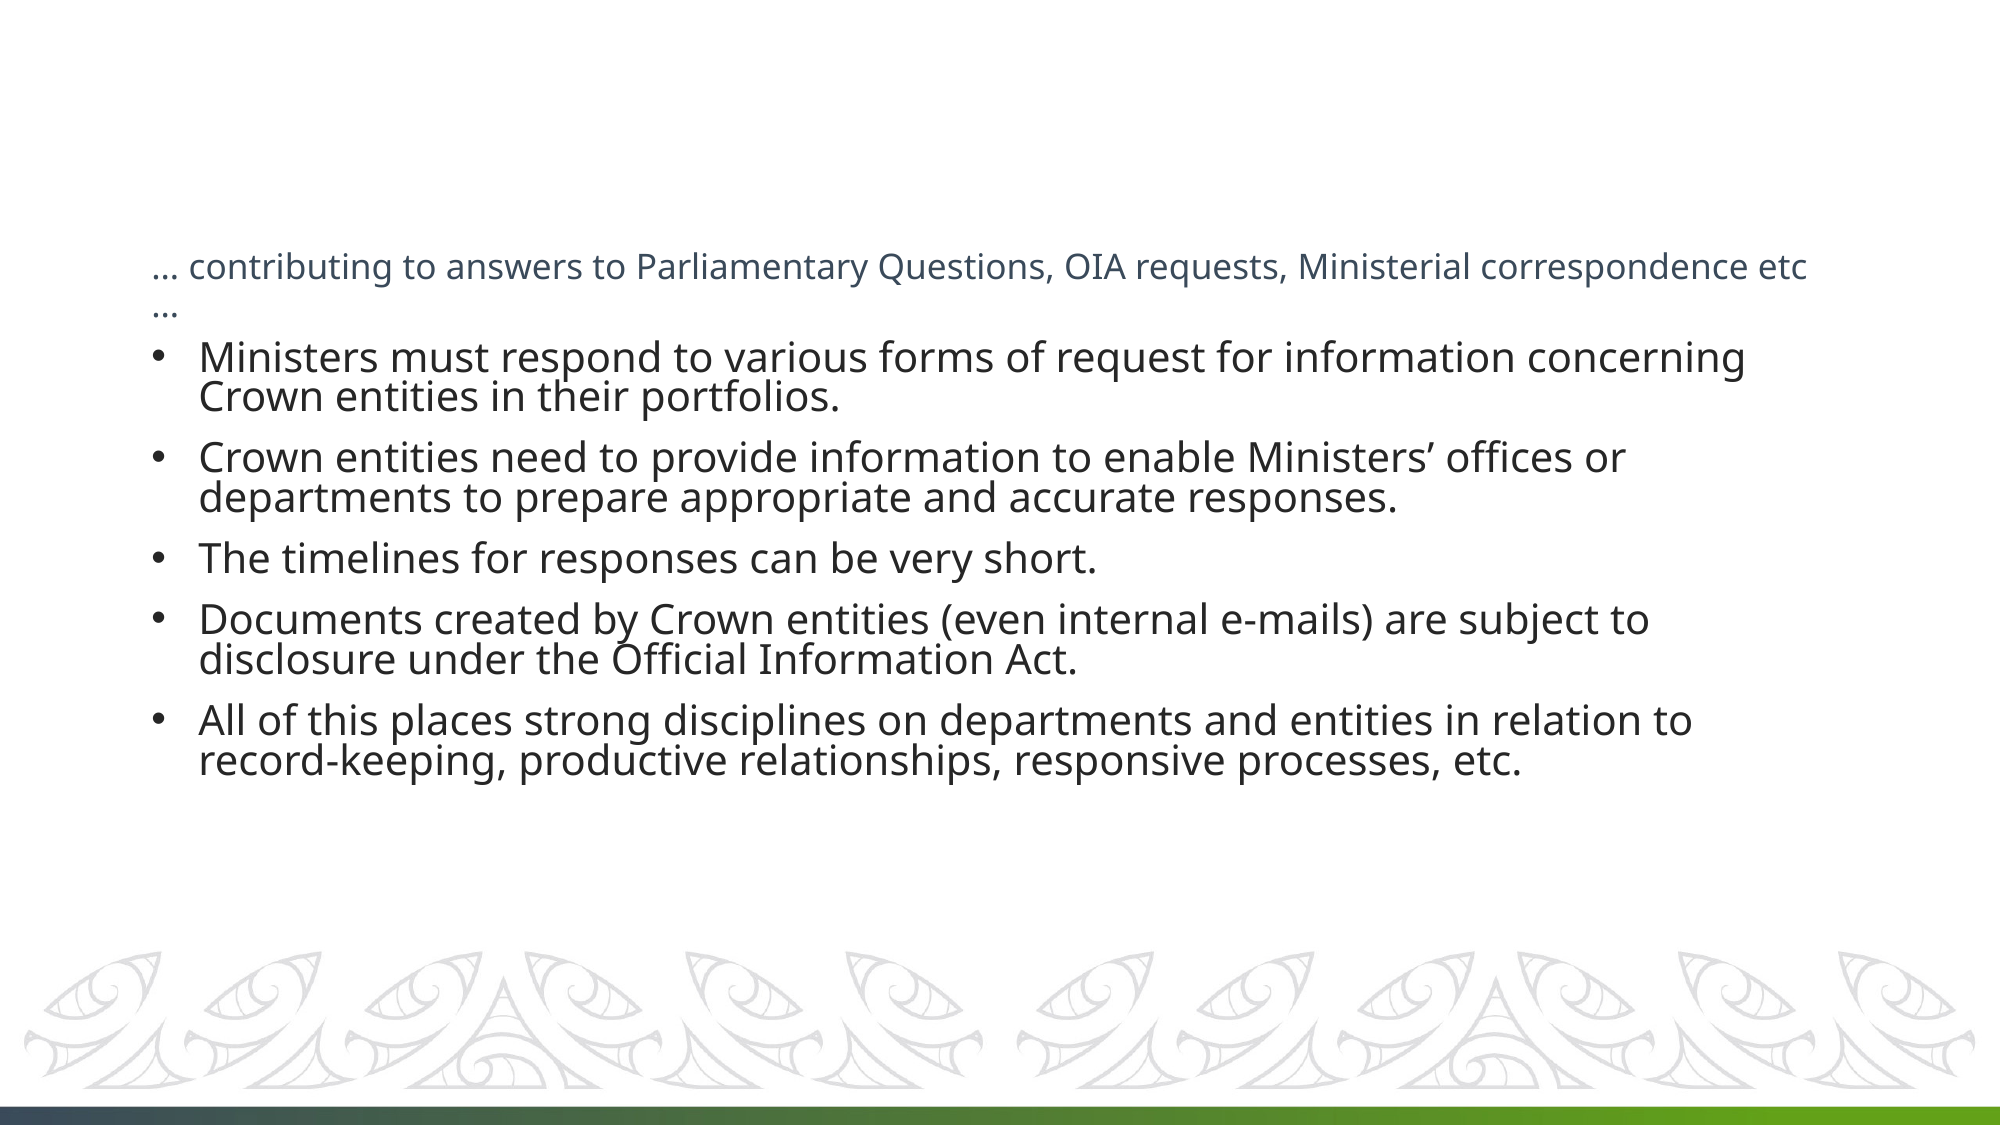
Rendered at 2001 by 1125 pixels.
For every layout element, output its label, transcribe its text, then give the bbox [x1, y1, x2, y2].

picture [0, 940, 2000, 1125]
list Ministers must respond to various forms of request for information concerning Crown entities in their portfolios. Crown entities need to provide information to enable Ministers’ offices or departments to prepare appropriate and accurate responses. The timelines for responses can be very short. Documents created by Crown entities (even internal e-mails) are subject to disclosure under the Official Information Act. All of this places strong disciplines on departments and entities in relation to record-keeping, productive relationships, responsive processes, etc. [136, 332, 1788, 869]
title … contributing to answers to Parliamentary Questions, OIA requests, Ministerial correspondence etc … [136, 240, 1862, 333]
